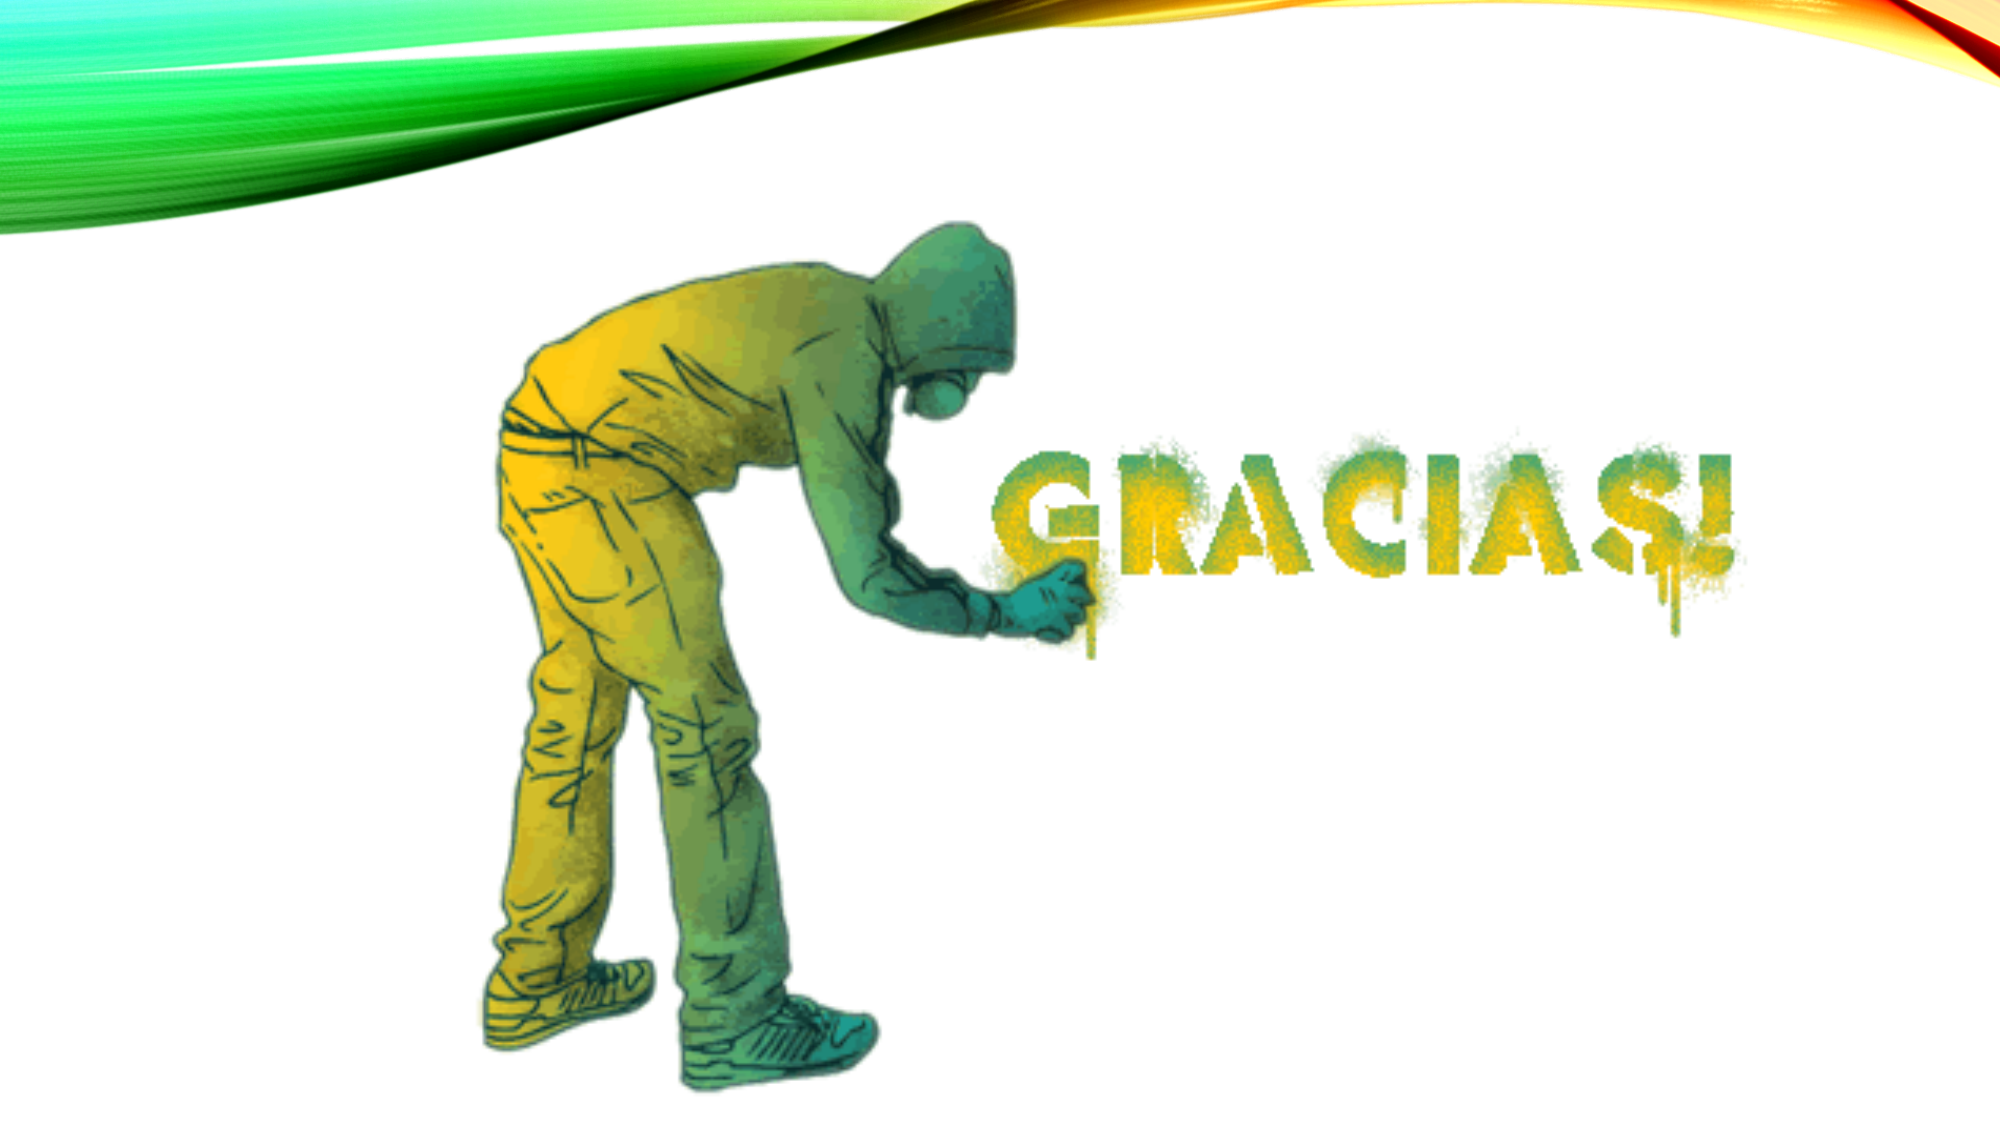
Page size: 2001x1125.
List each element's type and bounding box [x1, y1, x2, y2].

picture [0, 0, 2000, 237]
list [443, 180, 1792, 1125]
